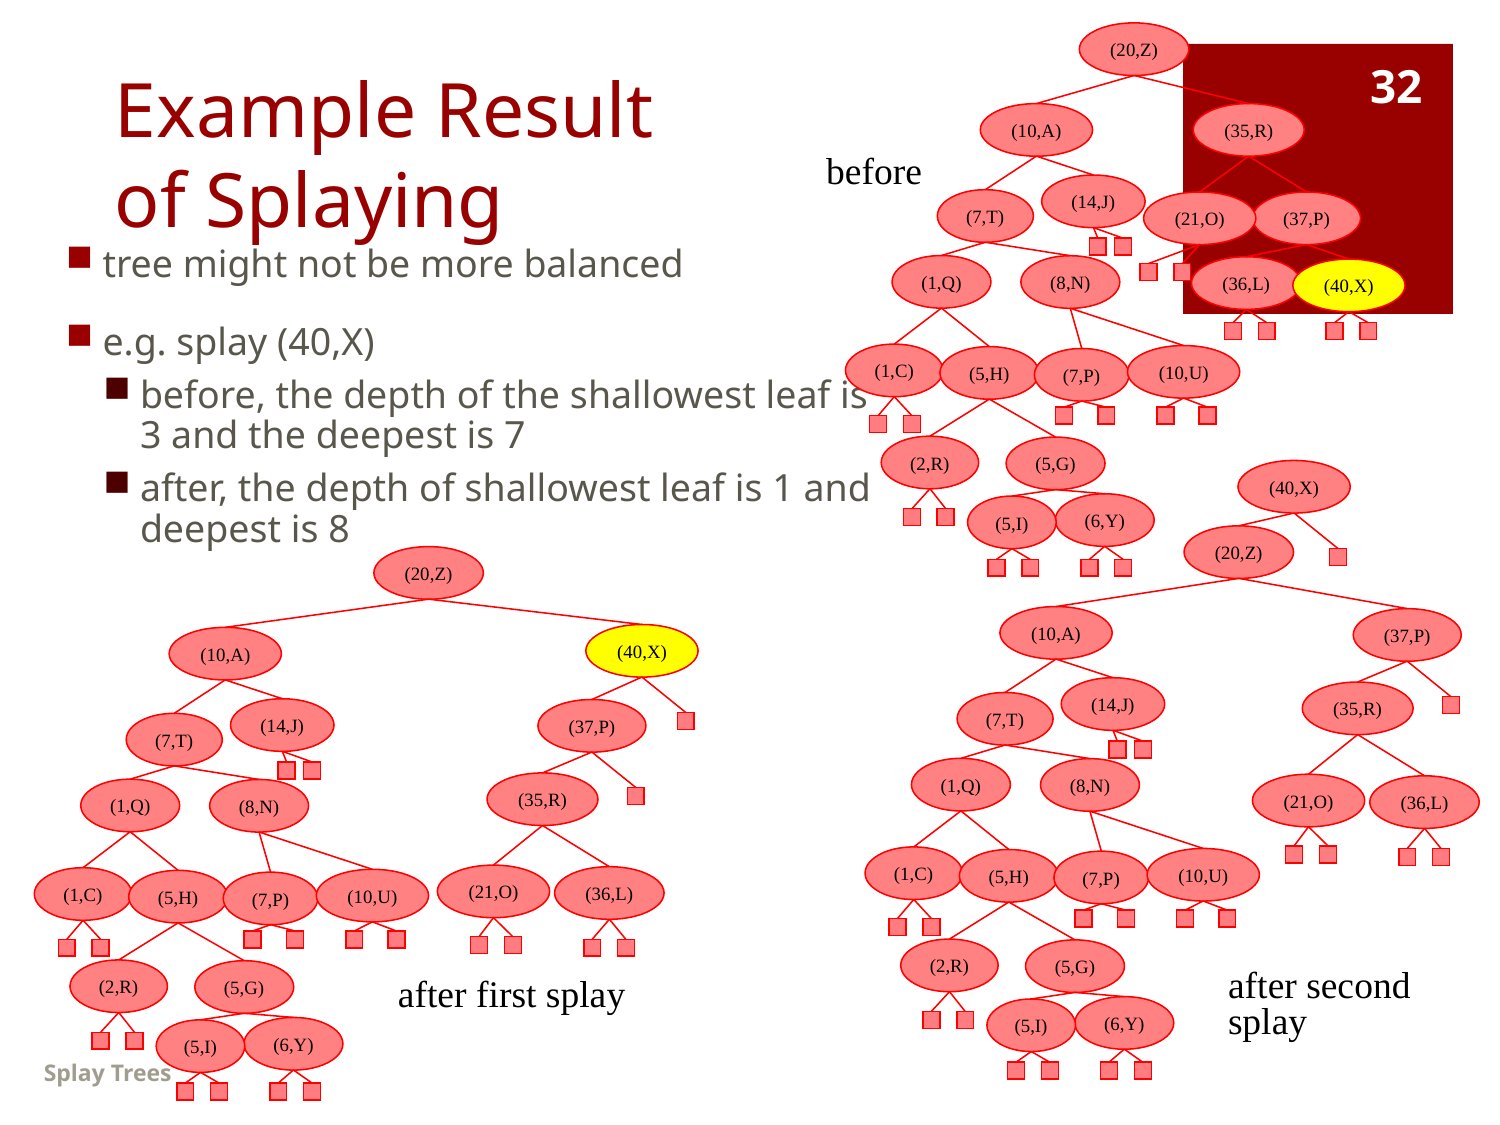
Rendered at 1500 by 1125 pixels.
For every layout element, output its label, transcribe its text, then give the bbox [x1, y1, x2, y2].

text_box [38, 548, 695, 1101]
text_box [867, 461, 1476, 1080]
slide_number 32 [1401, 59, 1438, 120]
text_box before [811, 139, 849, 200]
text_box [849, 24, 1401, 577]
footer Splay Trees [28, 1042, 1015, 1103]
list tree might not be more balanced e.g. splay (40,X) before, the depth of the shallowest leaf is 3 and the deepest is 7 after, the depth of shallowest leaf is 1 and deepest is 8 [50, 237, 867, 594]
title Example Result of Splaying [99, 50, 750, 237]
